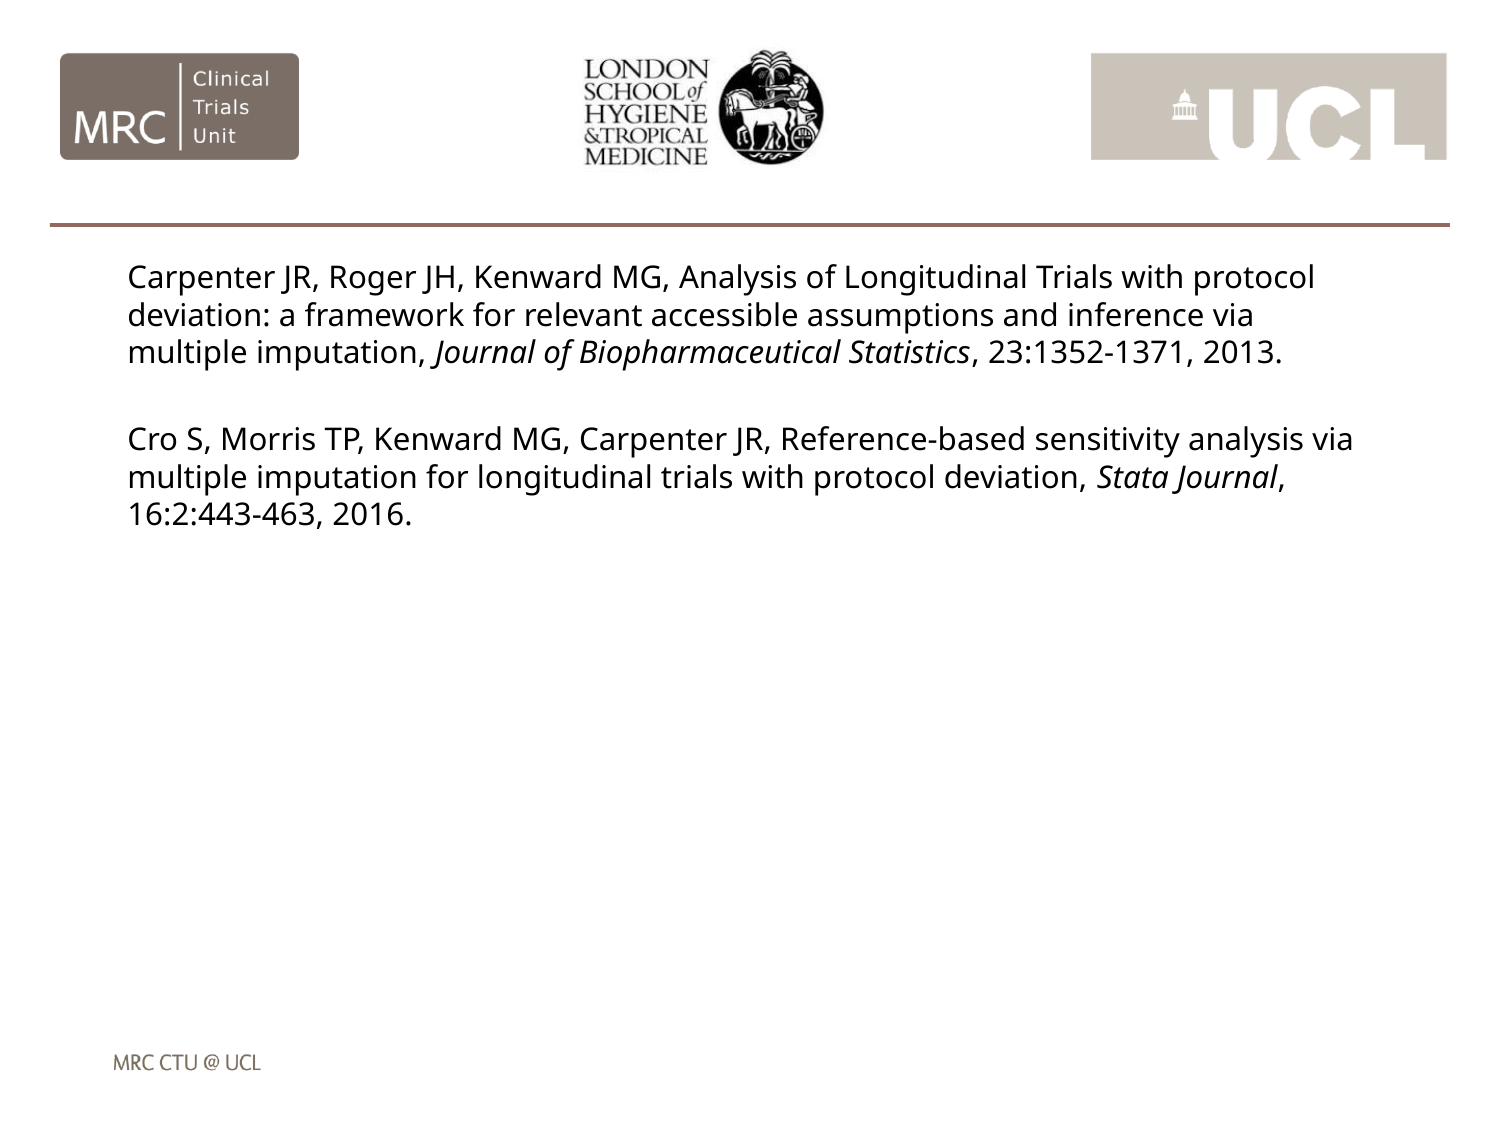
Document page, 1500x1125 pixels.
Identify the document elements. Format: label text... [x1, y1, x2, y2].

picture [31, 24, 1476, 188]
picture [112, 1049, 261, 1075]
text_box Carpenter JR, Roger JH, Kenward MG, Analysis of Longitudinal Trials with protocol deviation: a framework for relevant accessible assumptions and inference via multiple imputation, Journal of Biopharmaceutical Statistics, 23:1352-1371, 2013. Cro S, Morris TP, Kenward MG, Carpenter JR, Reference-based sensitivity analysis via multiple imputation for longitudinal trials with protocol deviation, Stata Journal, 16:2:443-463, 2016. [112, 249, 1388, 1000]
